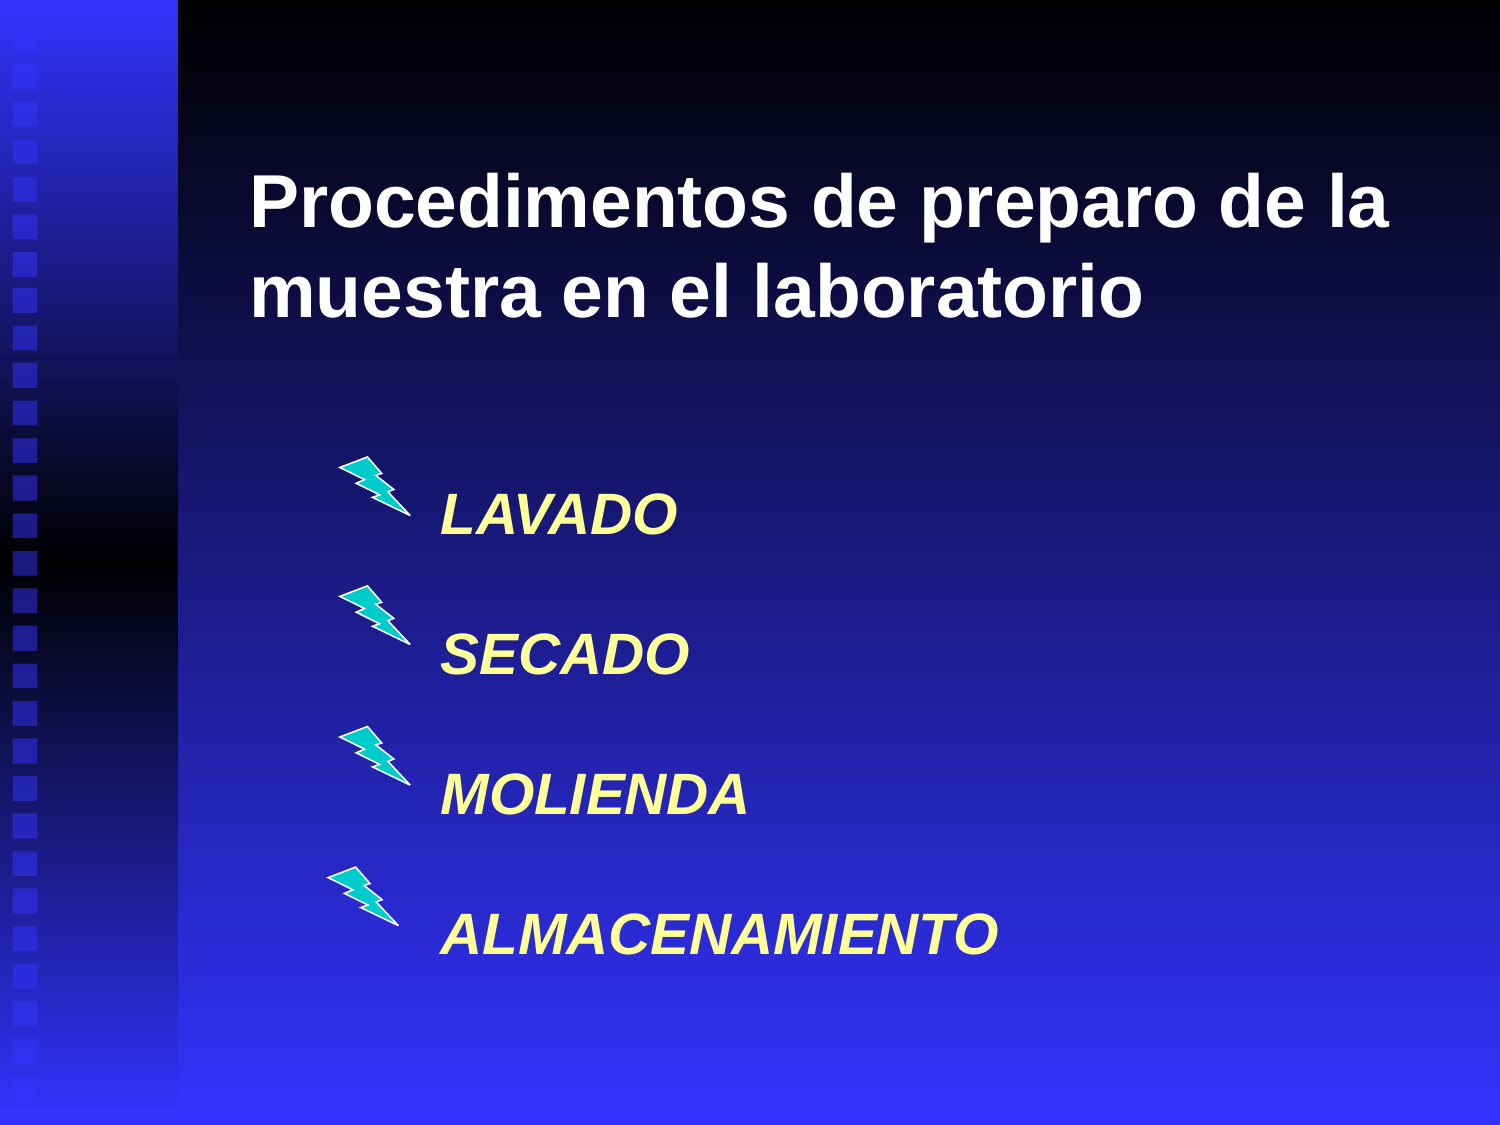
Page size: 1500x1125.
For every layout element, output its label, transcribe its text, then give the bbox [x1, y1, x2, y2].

text_box [339, 456, 411, 516]
text_box [328, 867, 399, 926]
text_box [339, 585, 411, 645]
text_box [339, 726, 411, 786]
text_box LAVADO SECADO MOLIENDA ALMACENAMIENTO [425, 468, 1014, 974]
text_box Procedimentos de preparo de la muestra en el laboratorio [234, 0, 1465, 430]
